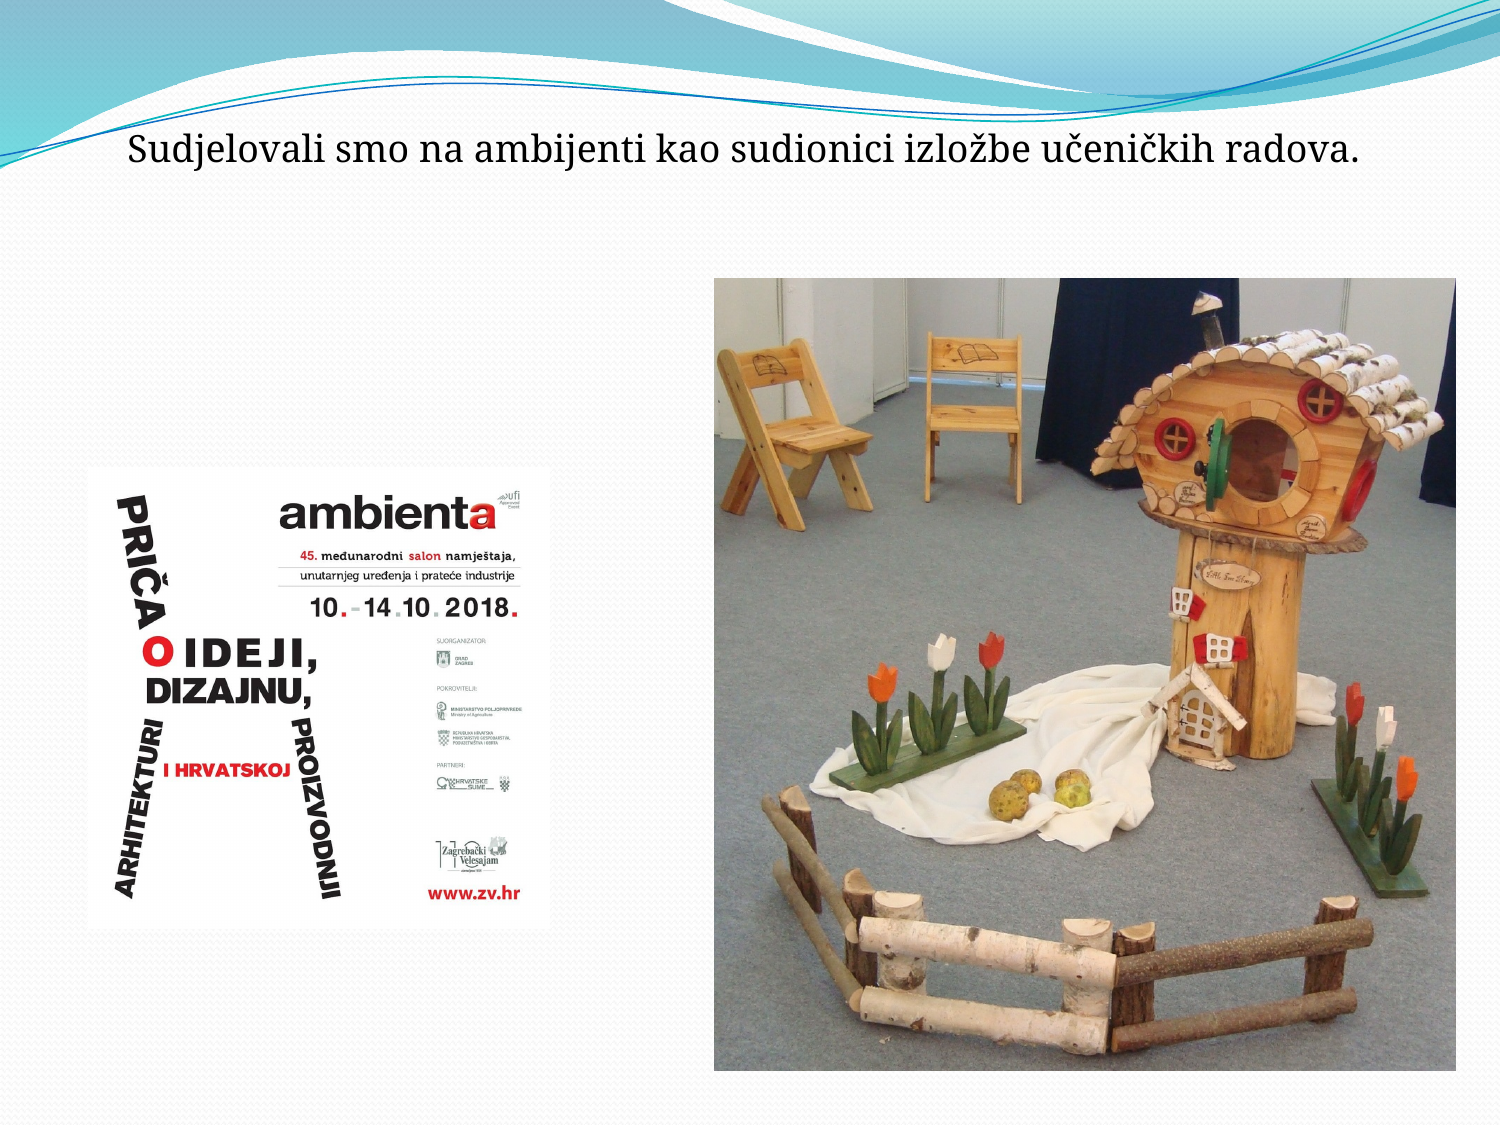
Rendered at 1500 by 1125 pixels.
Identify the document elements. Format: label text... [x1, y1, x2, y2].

picture [88, 467, 550, 929]
text_box Sudjelovali smo na ambijenti kao sudionici izložbe učeničkih radova. [112, 117, 1377, 222]
picture [714, 278, 1456, 1071]
